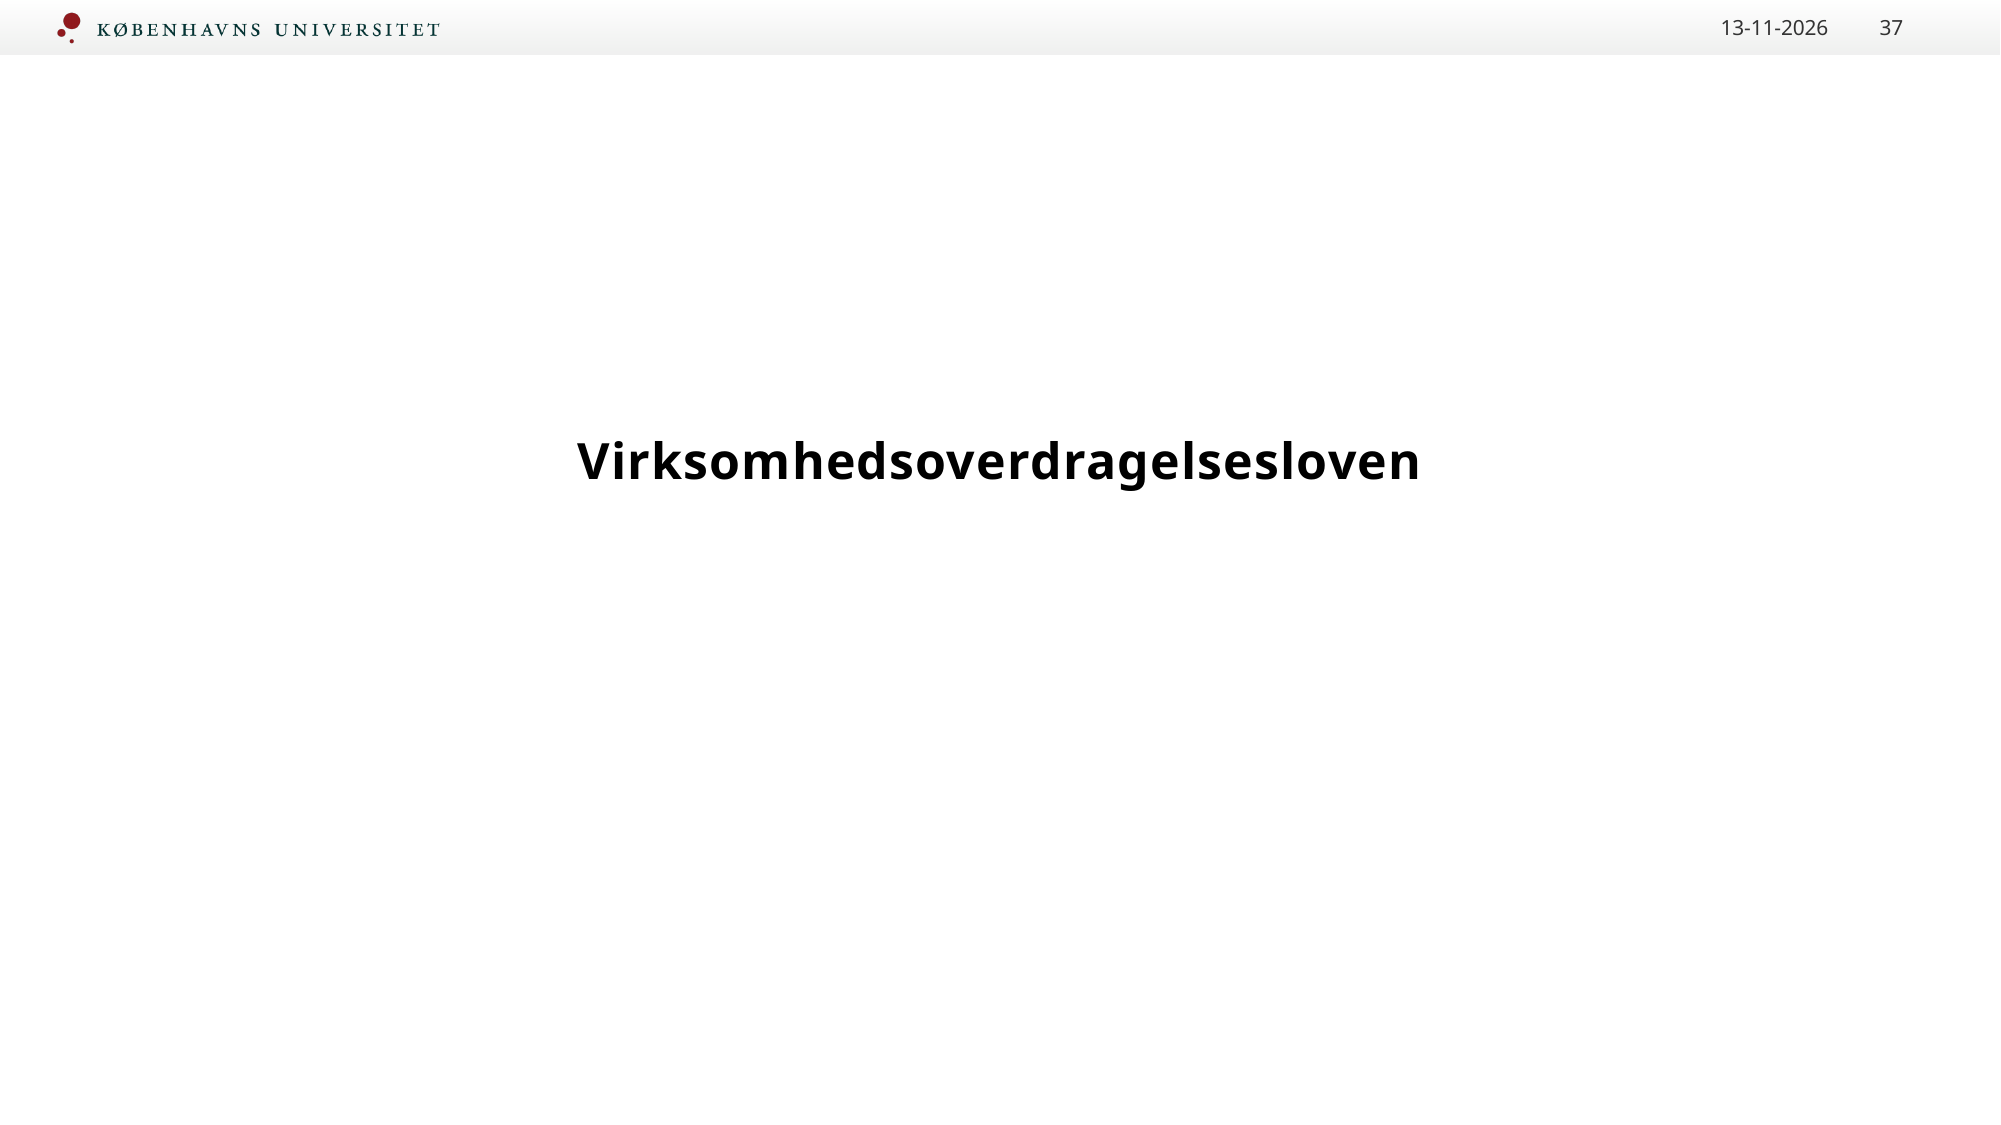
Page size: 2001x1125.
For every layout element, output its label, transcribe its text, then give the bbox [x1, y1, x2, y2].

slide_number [1694, 14, 1829, 43]
slide_number 37 [1840, 14, 1904, 43]
picture [91, 15, 476, 42]
list Virksomhedsoverdragelsesloven [96, 268, 1904, 1036]
